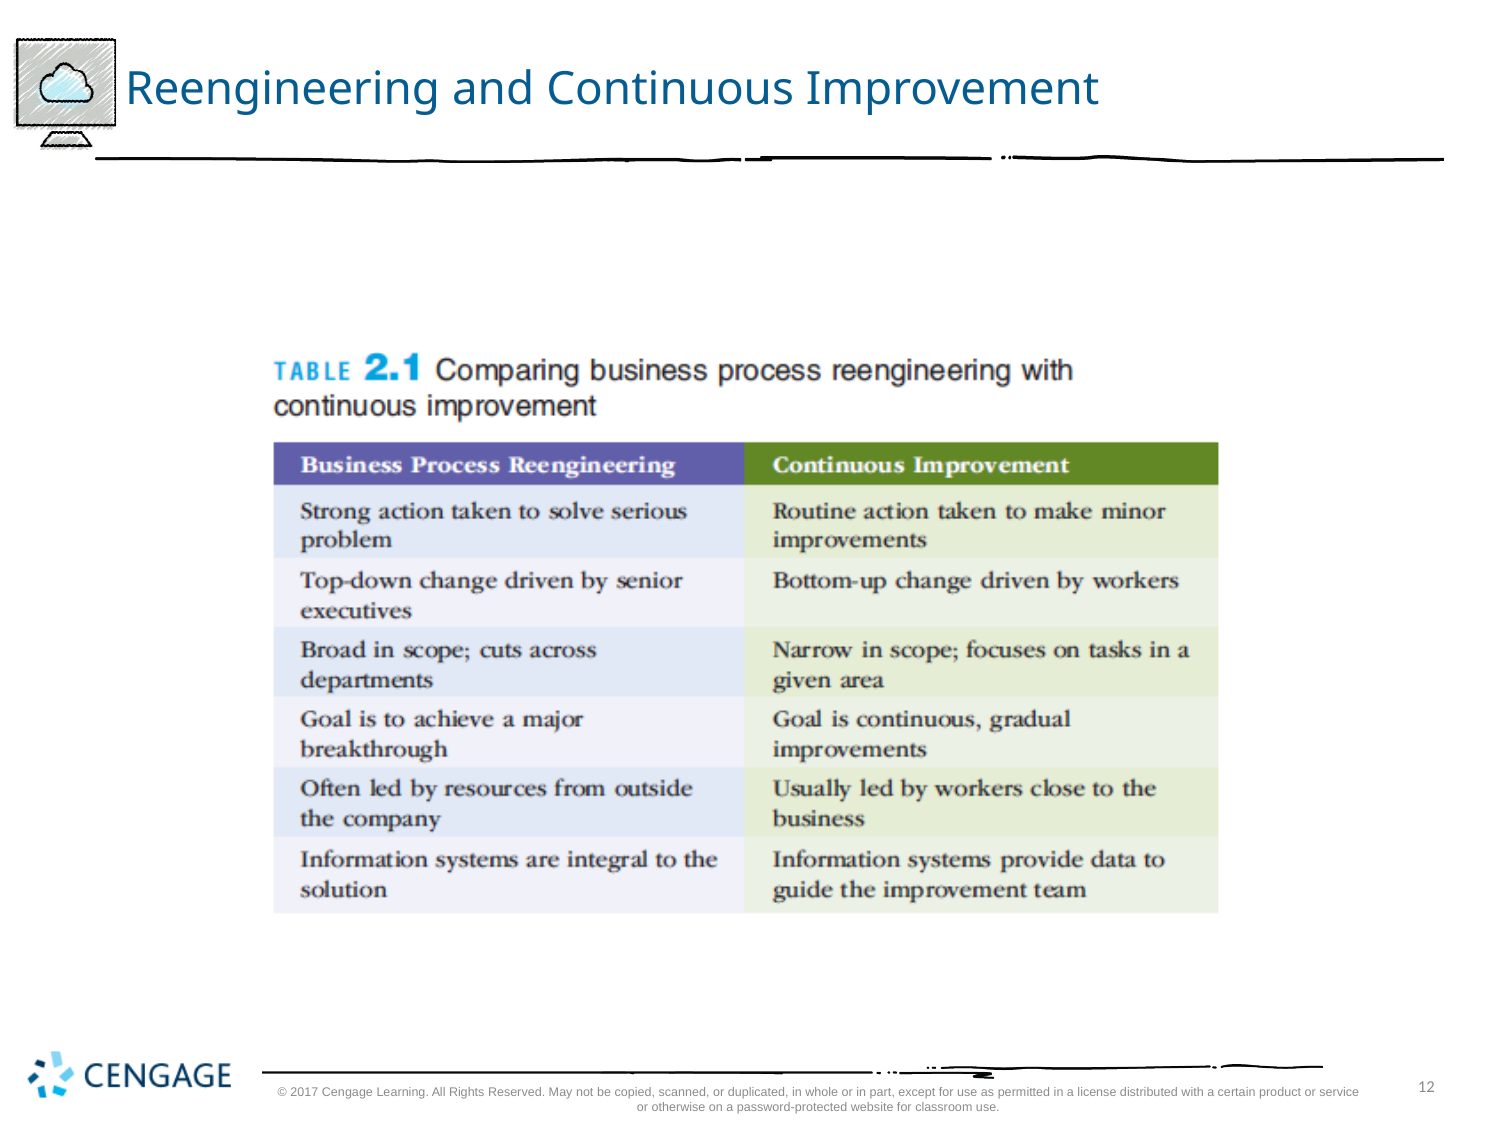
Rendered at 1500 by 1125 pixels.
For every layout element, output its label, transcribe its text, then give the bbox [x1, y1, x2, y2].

title Reengineering and Continuous Improvement [125, 66, 1442, 116]
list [266, 352, 1233, 934]
picture [13, 36, 117, 151]
picture [262, 1064, 1323, 1079]
picture [7, 1037, 244, 1111]
picture [95, 155, 1444, 163]
footer © 2017 Cengage Learning. All Rights Reserved. May not be copied, scanned, or duplicated, in whole or in part, except for use as permitted in a license distributed with a certain product or service or otherwise on a password-protected website for classroom use. [262, 1079, 1375, 1120]
